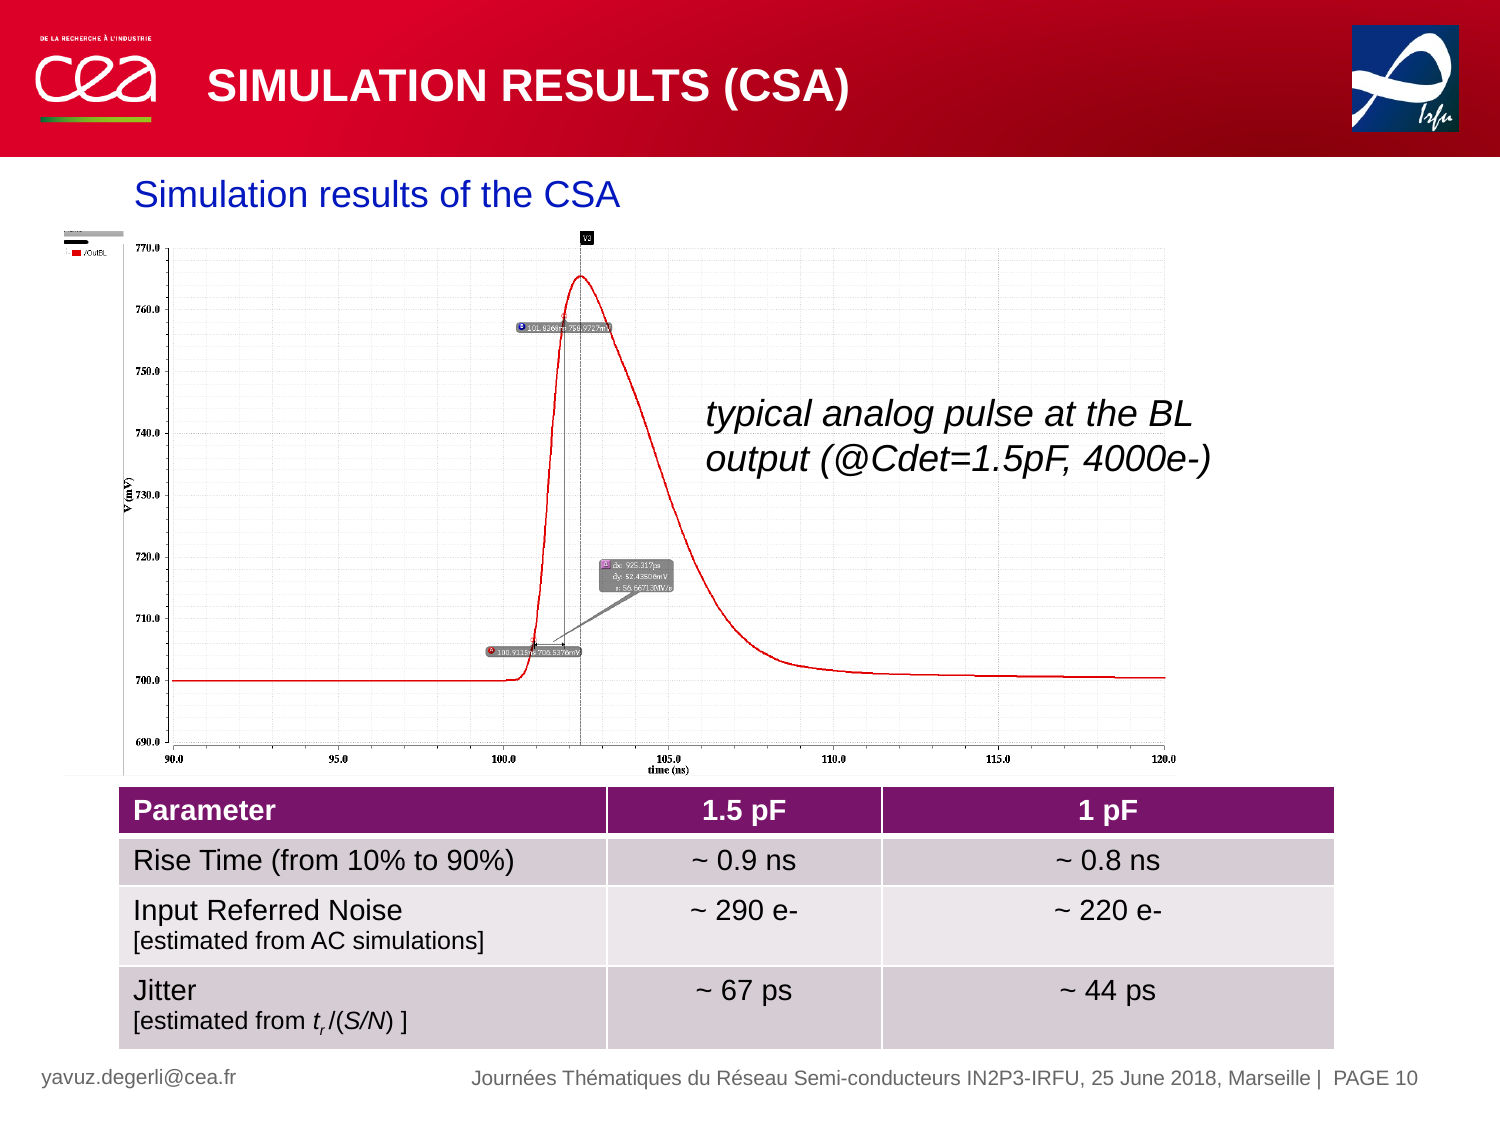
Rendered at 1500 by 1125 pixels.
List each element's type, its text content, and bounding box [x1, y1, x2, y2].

picture [64, 231, 1178, 776]
table_cell ~ 44 ps [883, 967, 1334, 1049]
table_cell ~ 220 e- [883, 887, 1334, 965]
footer Journées Thématiques du Réseau Semi-conducteurs IN2P3-IRFU, 25 June 2018, Marseille [336, 1047, 1311, 1107]
table_header Parameter [119, 787, 606, 833]
table_cell ~ 0.8 ns [883, 839, 1334, 885]
table_cell ~ 0.9 ns [608, 839, 881, 885]
table_cell Input Referred Noise [estimated from AC simulations] [119, 887, 606, 965]
table_cell Jitter [estimated from tr /(S/N) ] [119, 967, 606, 1049]
picture [0, 0, 1500, 157]
table_cell ~ 67 ps [608, 967, 881, 1047]
table_cell ~ 290 e- [608, 887, 881, 965]
text_box Simulation results of the CSA [118, 162, 636, 223]
table_header 1.5 pF [608, 787, 881, 833]
title SIMULATION RESULTS (CSA) [206, 8, 1394, 158]
table_cell Rise Time (from 10% to 90%) [119, 839, 606, 885]
table_header 1 pF [883, 787, 1334, 833]
slide_number | PAGE 10 [1316, 1046, 1500, 1107]
text_box typical analog pulse at the BL output (@Cdet=1.5pF, 4000e-) [1182, 381, 1258, 487]
